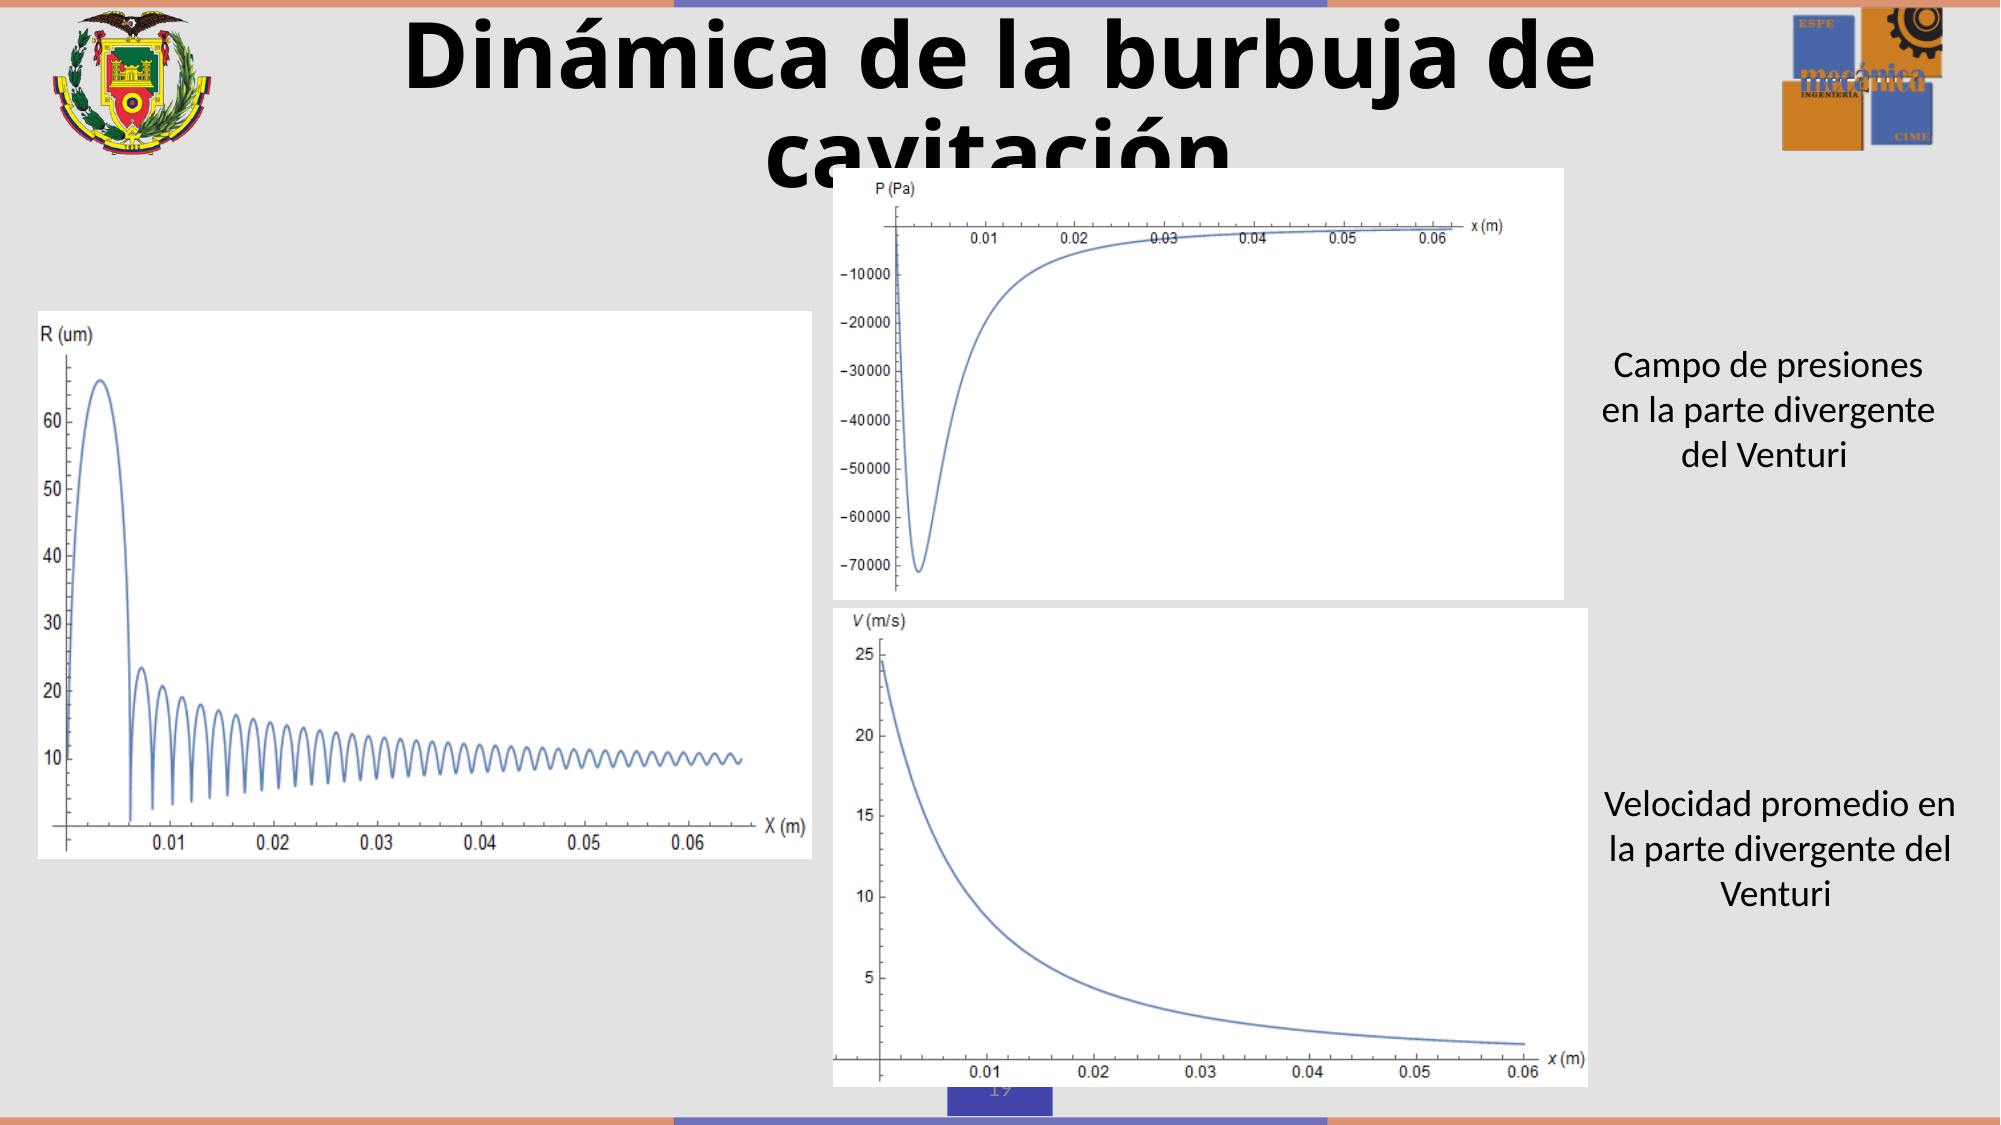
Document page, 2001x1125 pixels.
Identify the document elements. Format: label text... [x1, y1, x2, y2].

picture [832, 168, 1564, 600]
text_box Campo de presiones en la parte divergente del Venturi [1576, 332, 1962, 483]
picture [1776, 0, 1956, 165]
picture [832, 608, 1589, 1087]
slide_number 19 [947, 1087, 1053, 1117]
picture [38, 311, 812, 859]
text_box Velocidad promedio en la parte divergente del Venturi [1589, 771, 1973, 922]
picture [44, 0, 219, 159]
title Dinámica de la burbuja de cavitación [224, 0, 1776, 218]
